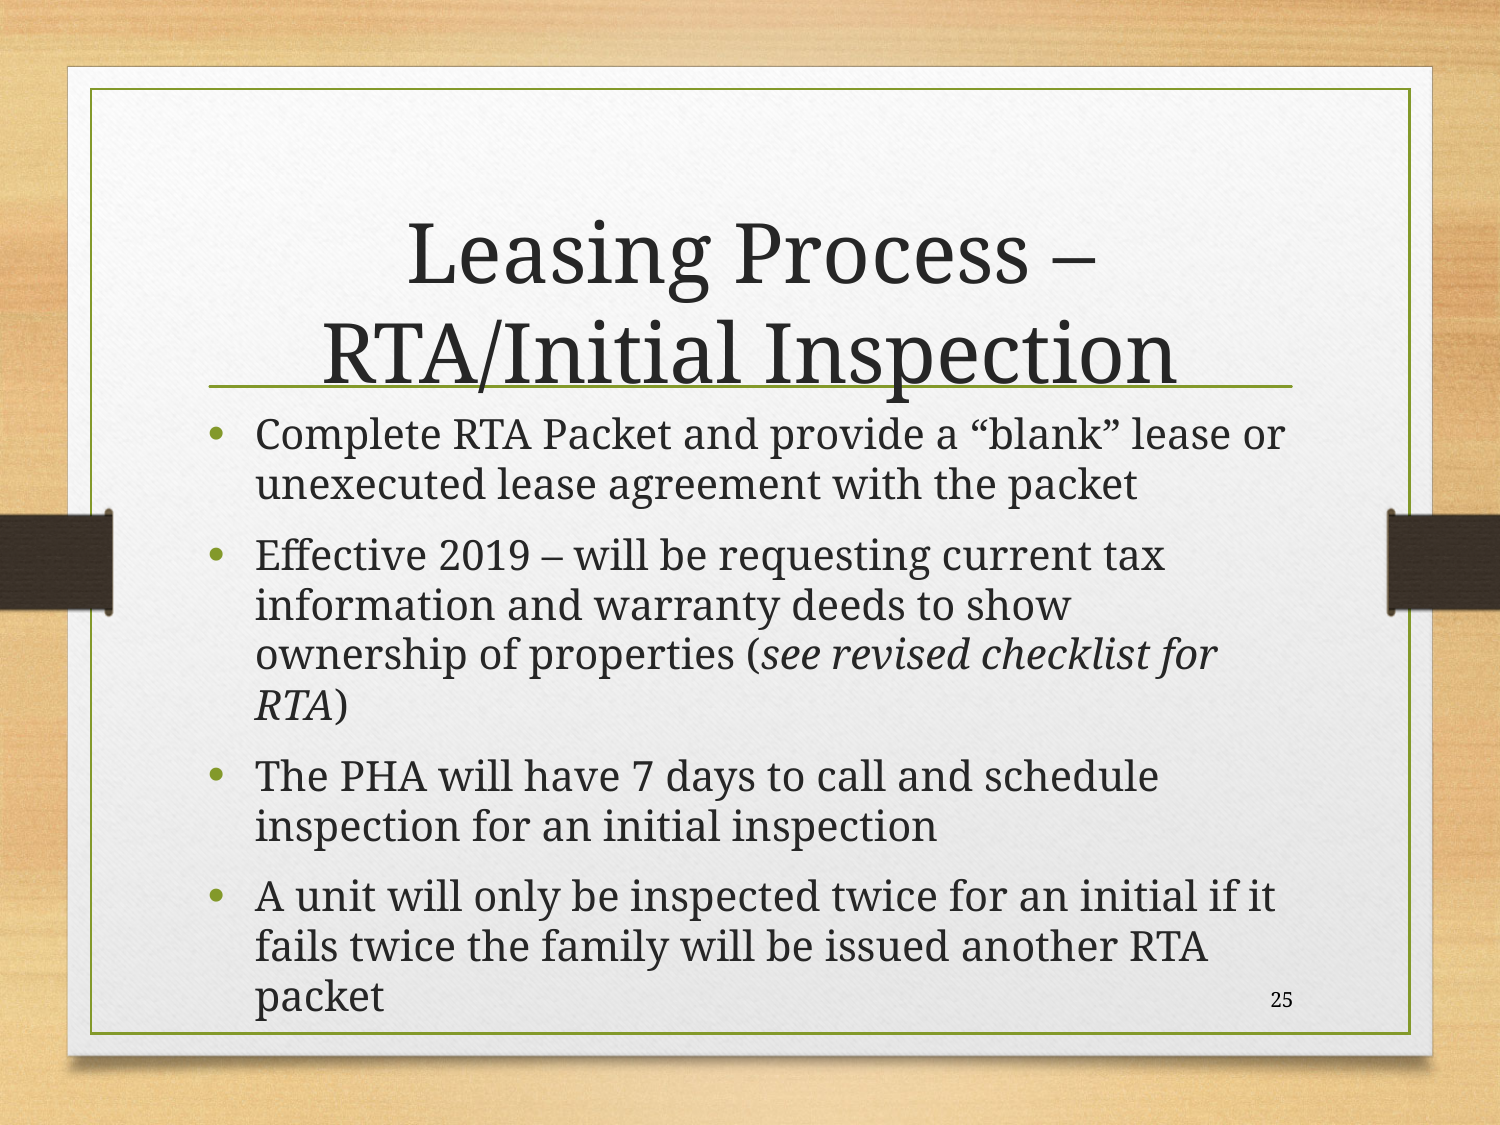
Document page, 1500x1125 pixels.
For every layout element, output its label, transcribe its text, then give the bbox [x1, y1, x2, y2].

list Complete RTA Packet and provide a “blank” lease or unexecuted lease agreement with the packet Effective 2019 – will be requesting current tax information and warranty deeds to show ownership of properties (see revised checklist for RTA) The PHA will have 7 days to call and schedule inspection for an initial inspection A unit will only be inspected twice for an initial if it fails twice the family will be issued another RTA packet [192, 399, 1309, 974]
title Leasing Process – RTA/Initial Inspection [192, 212, 1309, 388]
picture [0, 0, 1500, 1125]
slide_number 25 [1243, 977, 1309, 1024]
